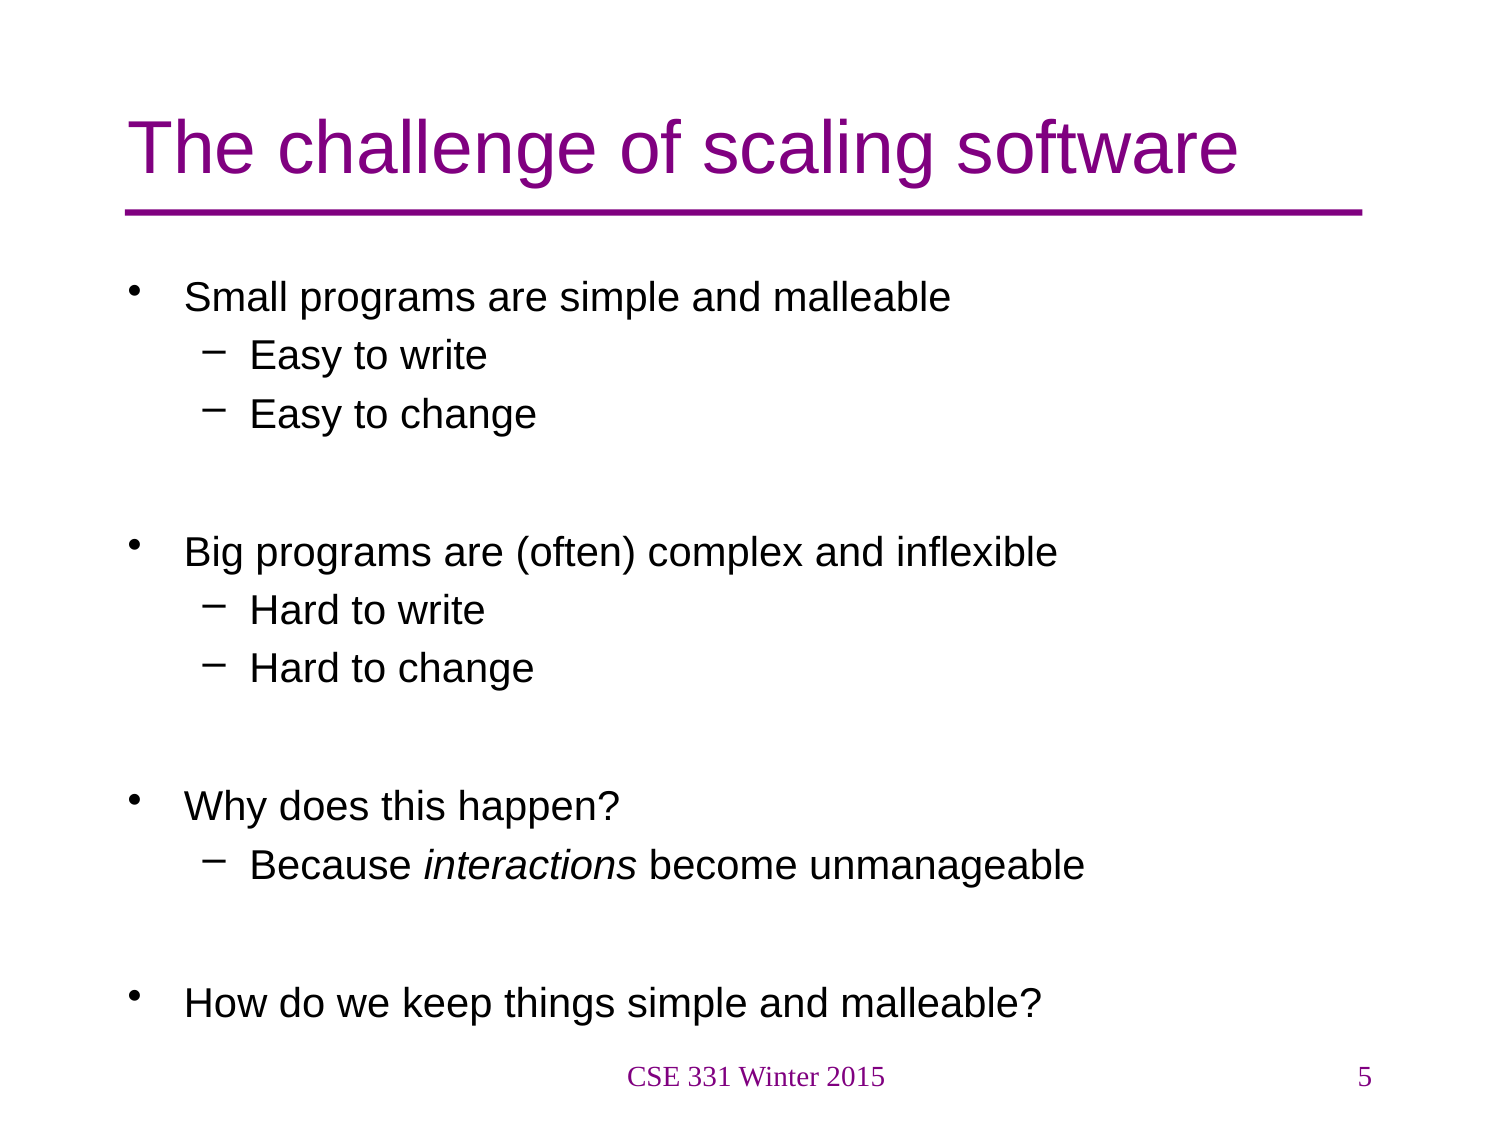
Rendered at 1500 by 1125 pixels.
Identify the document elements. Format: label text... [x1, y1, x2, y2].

list Small programs are simple and malleable Easy to write Easy to change Big programs are (often) complex and inflexible Hard to write Hard to change Why does this happen? Because interactions become unmanageable How do we keep things simple and malleable? [112, 262, 1388, 1000]
slide_number 5 [1074, 1049, 1388, 1125]
footer CSE 331 Winter 2015 [474, 1049, 1038, 1125]
title The challenge of scaling software [112, 50, 1388, 238]
